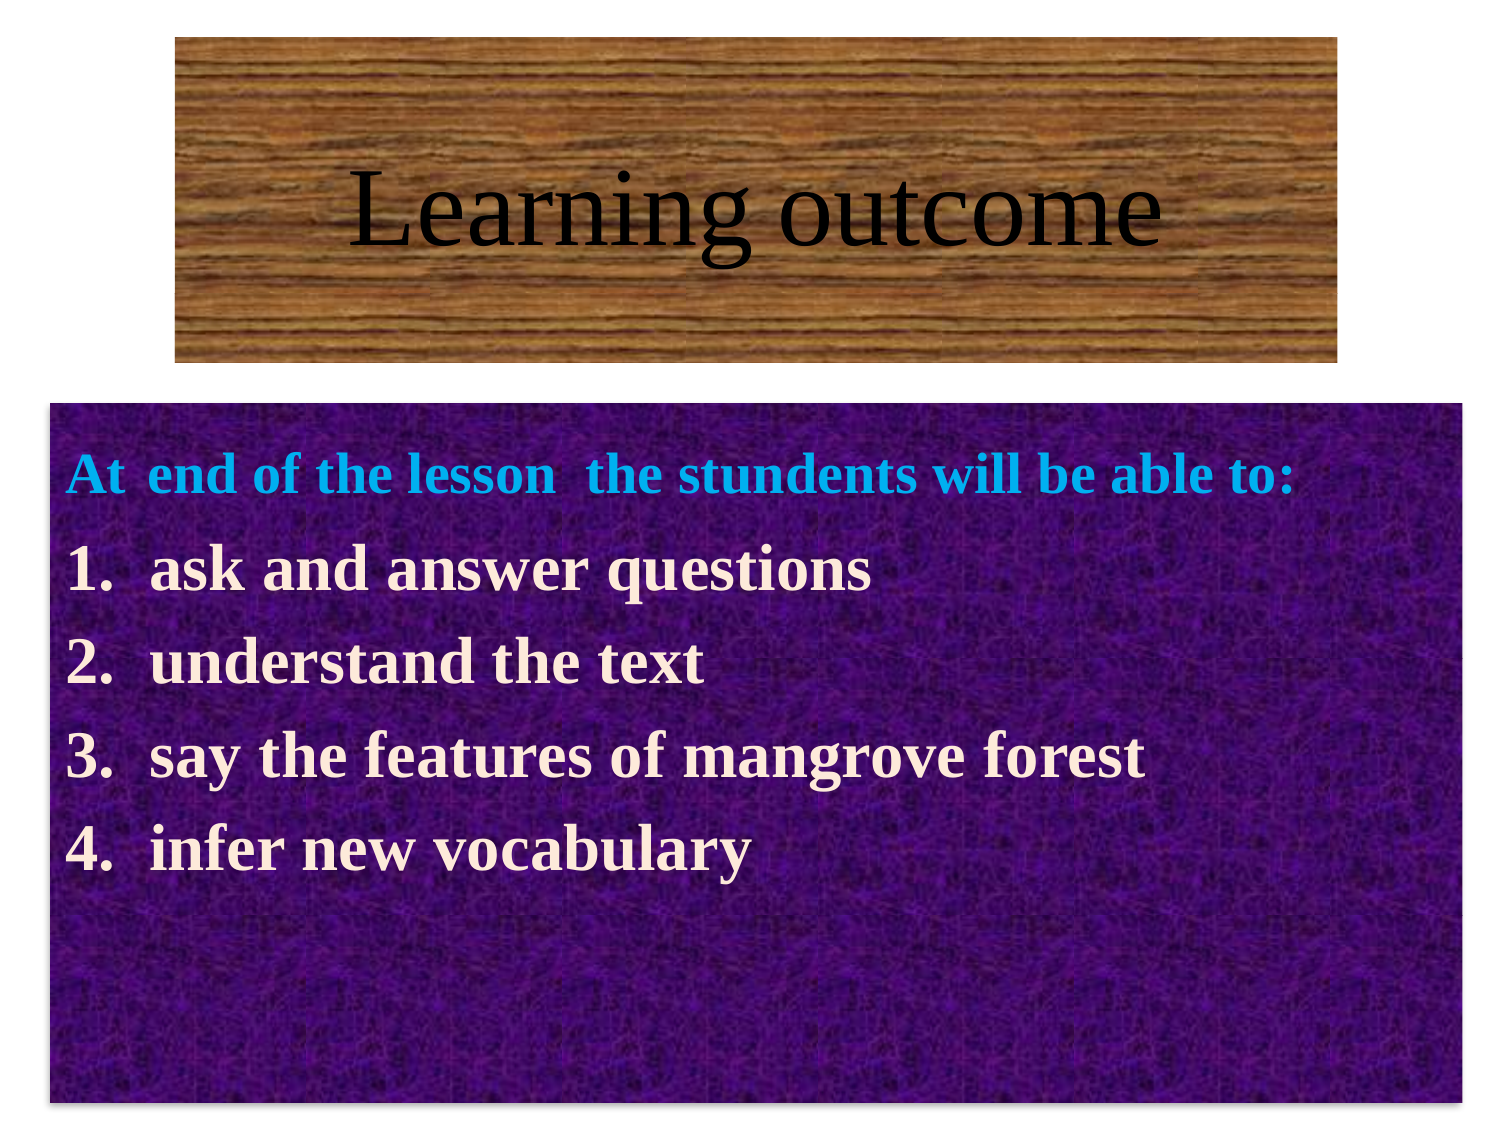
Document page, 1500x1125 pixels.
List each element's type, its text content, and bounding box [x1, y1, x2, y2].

subtitle At end of the lesson the stundents will be able to: ask and answer questions understand the text say the features of mangrove forest infer new vocabulary [50, 403, 1463, 1103]
title Learning outcome [174, 37, 1338, 363]
